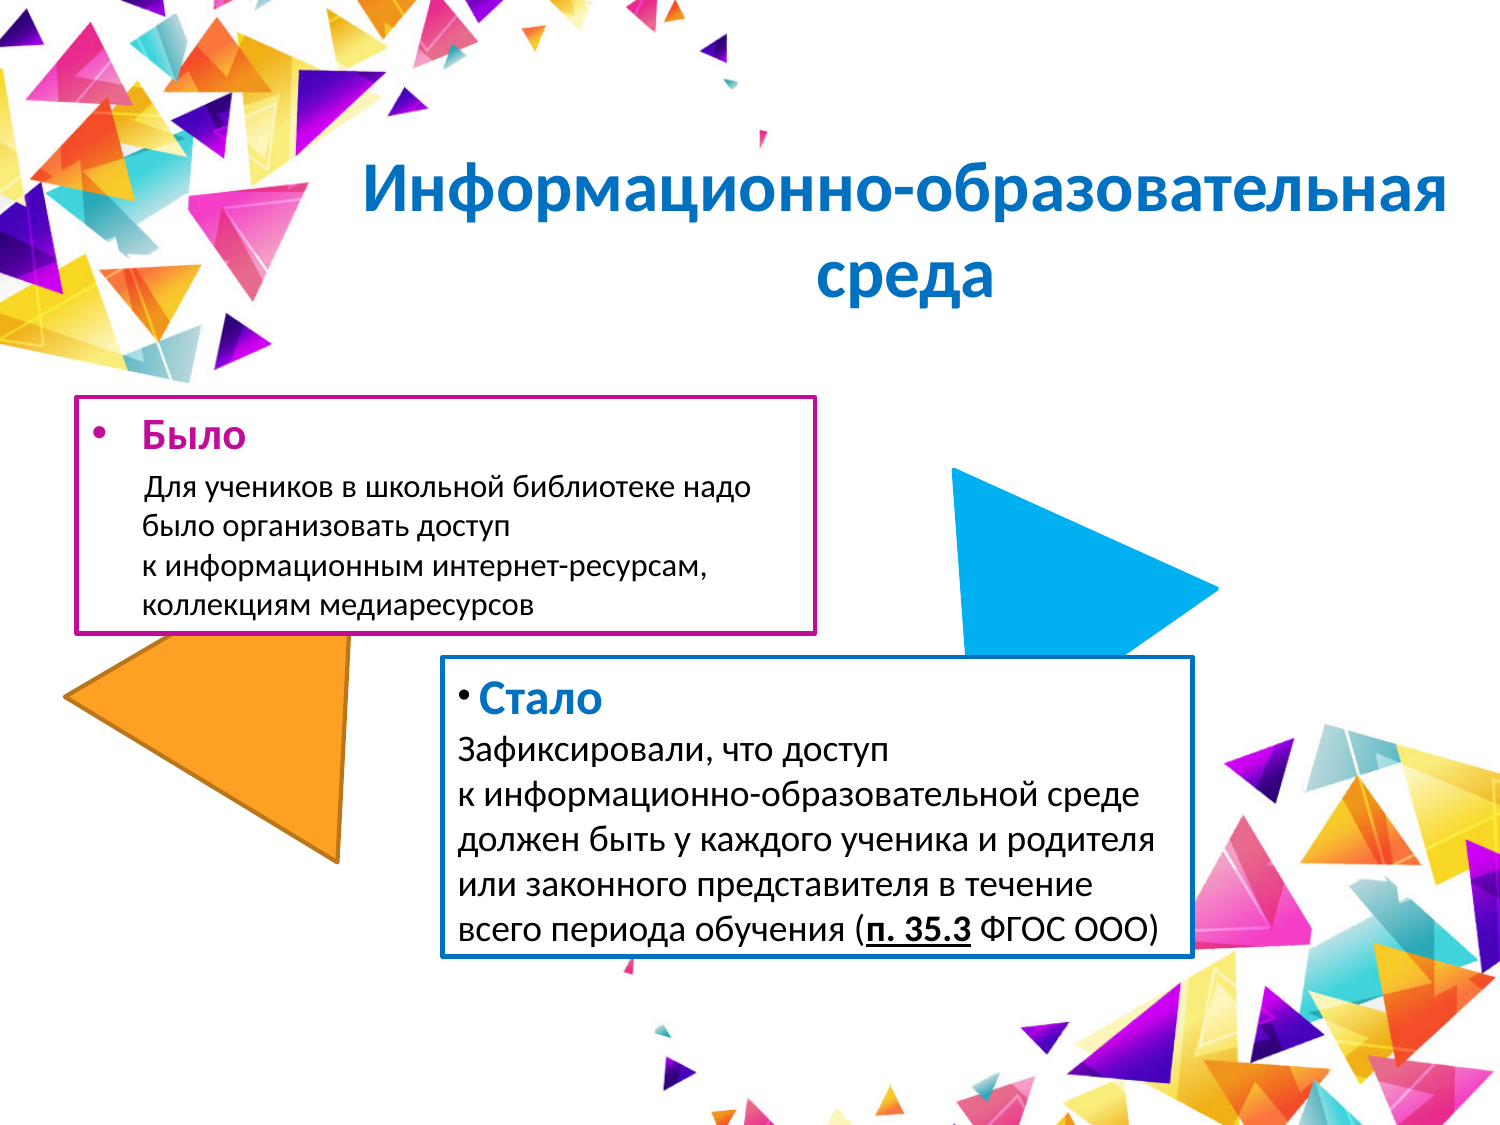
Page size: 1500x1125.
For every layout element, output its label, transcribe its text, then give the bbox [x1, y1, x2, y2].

text_box [62, 634, 352, 865]
text_box [951, 467, 1219, 656]
list Было Для учеников в школьной библиотеке надо было организовать доступ к информационным интернет-ресурсам, коллекциям медиаресурсов [76, 397, 815, 634]
text_box Стало Зафиксировали, что доступ к информационно-образовательной среде должен быть у каждого ученика и родителя или законного представителя в течение всего периода обучения (п. 35.3 ФГОС ООО) [442, 656, 1193, 957]
title Информационно-образовательная среда [324, 131, 1489, 321]
picture [0, 0, 1500, 1125]
